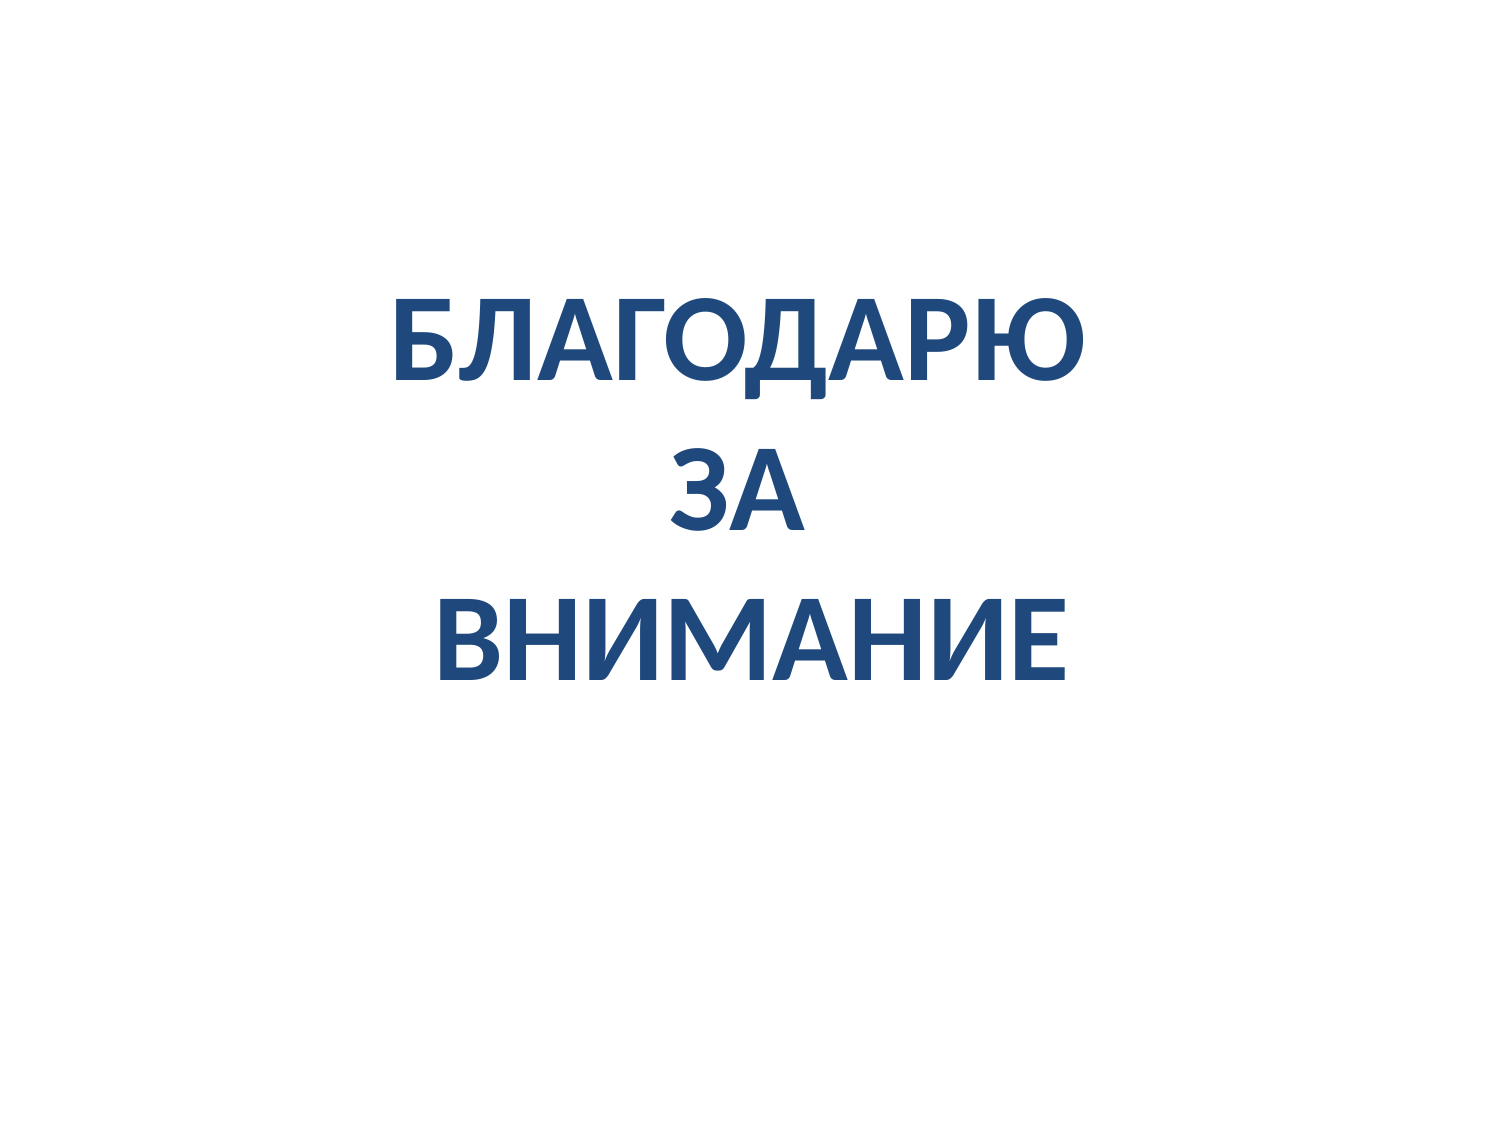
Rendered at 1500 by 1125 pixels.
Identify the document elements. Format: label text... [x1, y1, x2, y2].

title БЛАГОДАРЮ ЗА ВНИМАНИЕ [76, 90, 1427, 1021]
